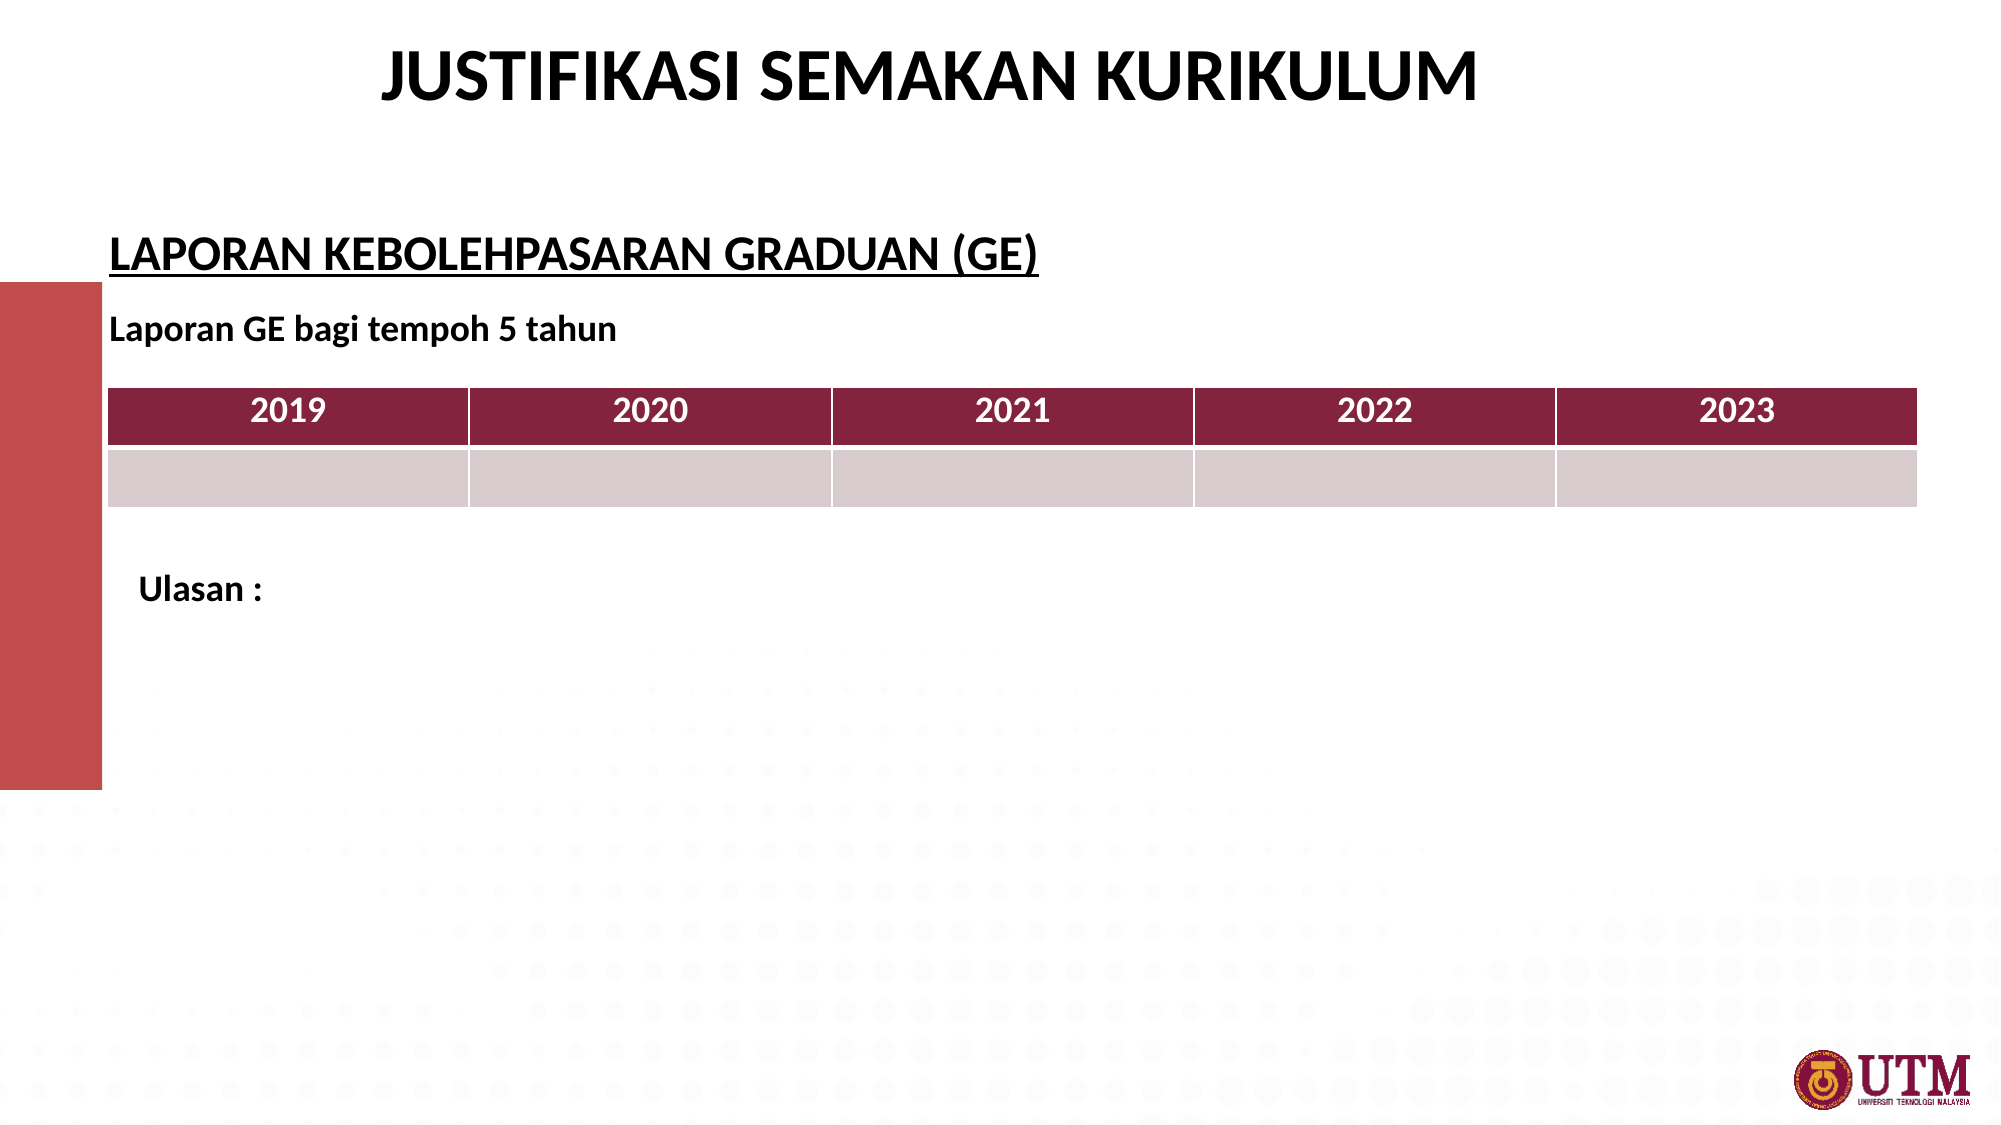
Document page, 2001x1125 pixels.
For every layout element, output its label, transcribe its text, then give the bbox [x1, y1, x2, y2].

table_cell [1195, 450, 1555, 507]
table_header 2022 [1195, 388, 1555, 445]
text_box JUSTIFIKASI SEMAKAN KURIKULUM [306, 30, 1556, 123]
table_header 2020 [470, 388, 831, 445]
table_header 2019 [108, 388, 468, 445]
picture [0, 609, 2000, 1125]
table_cell [833, 450, 1193, 507]
text_box Ulasan : [123, 556, 890, 617]
table_header 2021 [833, 388, 1193, 445]
text_box LAPORAN KEBOLEHPASARAN GRADUAN (GE) [94, 145, 1820, 364]
table_cell [470, 450, 831, 507]
text_box Laporan GE bagi tempoh 5 tahun [94, 296, 861, 357]
table_cell [108, 450, 468, 507]
table_header 2023 [1557, 388, 1917, 445]
table_cell [1557, 450, 1917, 507]
